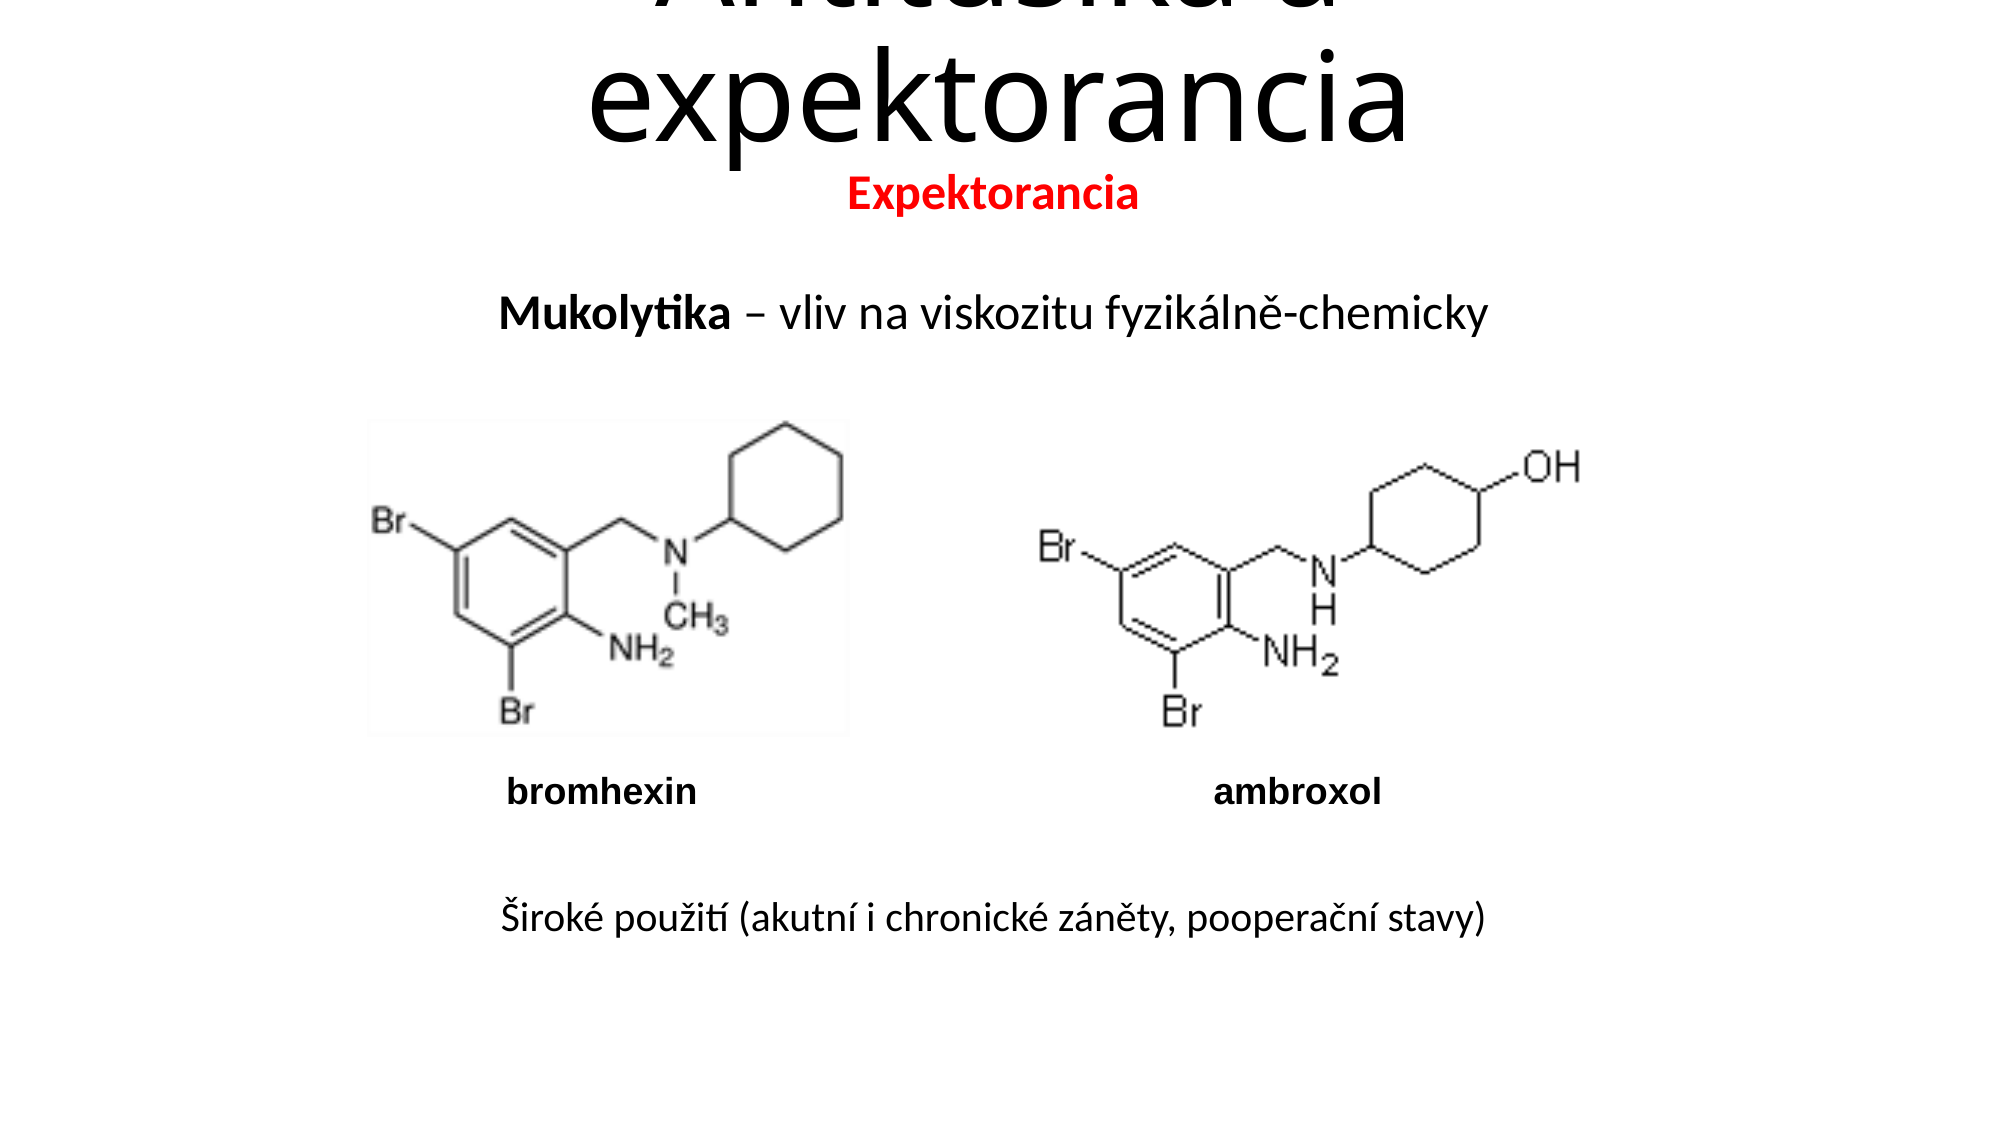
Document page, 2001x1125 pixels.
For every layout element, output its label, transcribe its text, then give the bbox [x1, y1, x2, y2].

title Antitusika a expektorancia [273, 0, 1727, 176]
text_box Expektorancia Mukolytika – vliv na viskozitu fyzikálně-chemicky Široké použití (akutní i chronické záněty, pooperační stavy) [296, 152, 1692, 948]
picture [366, 419, 850, 737]
picture [1034, 444, 1587, 734]
text_box ambroxol [1198, 759, 1398, 820]
text_box bromhexin [491, 759, 713, 820]
